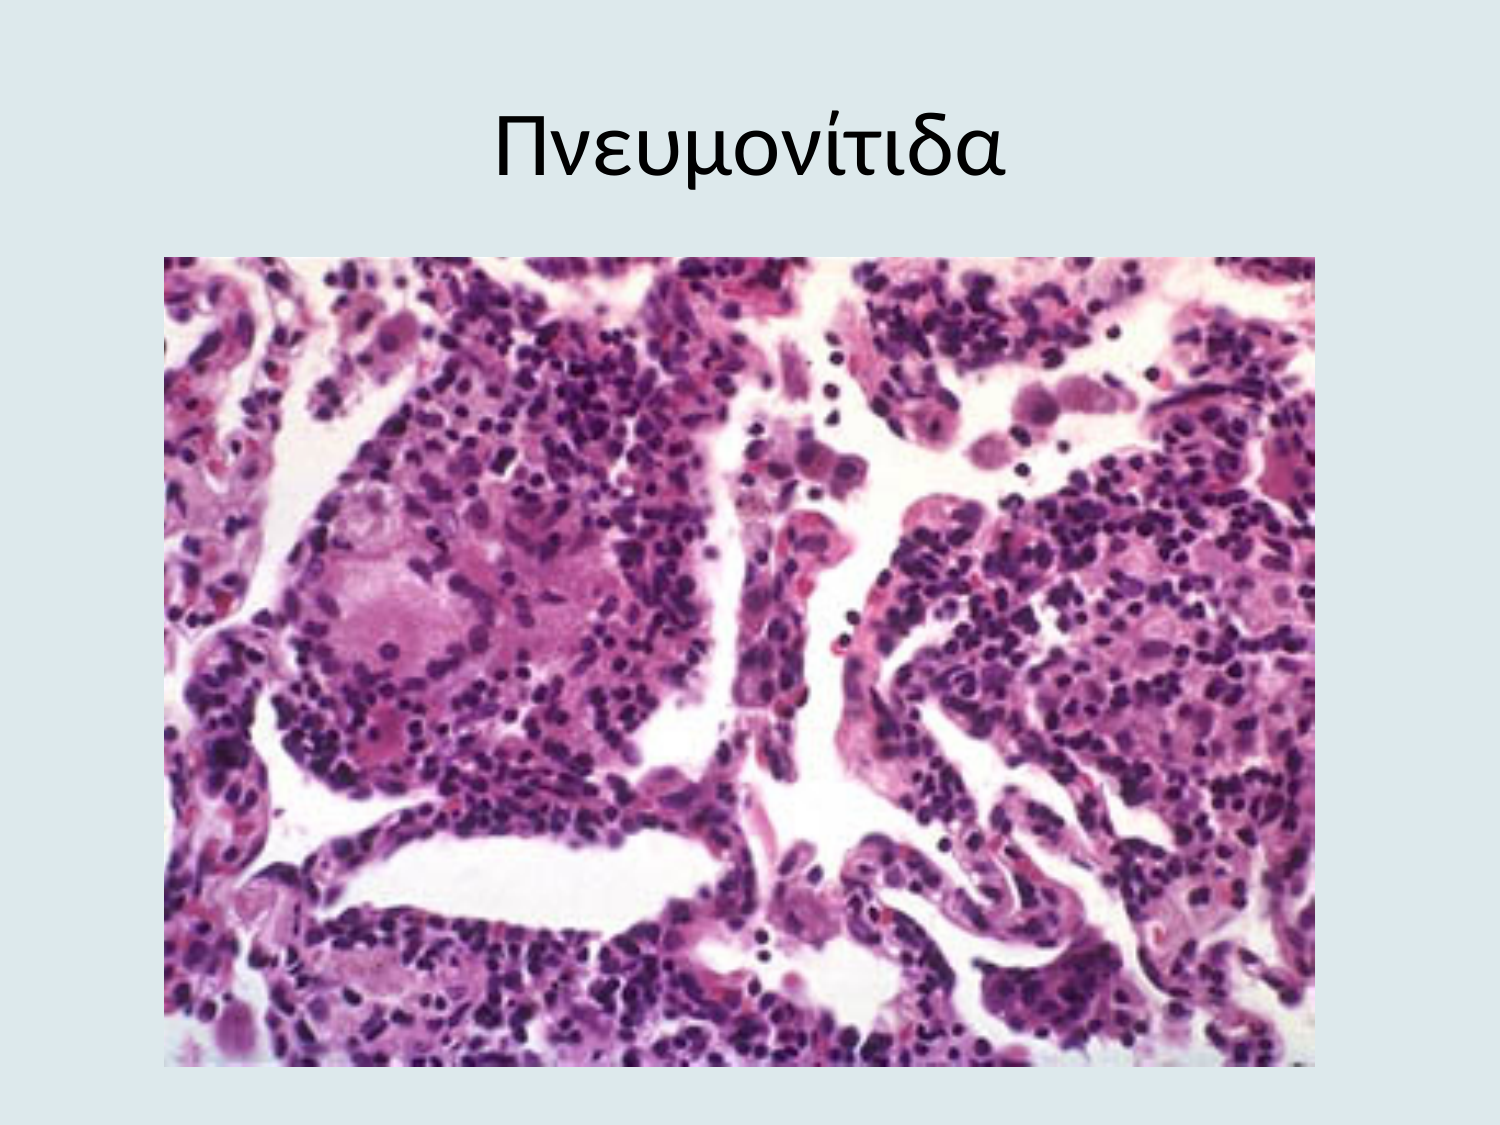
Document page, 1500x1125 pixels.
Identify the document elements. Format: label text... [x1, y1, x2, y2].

picture [163, 257, 1315, 1067]
title Πνευμονίτιδα [75, 45, 1425, 233]
